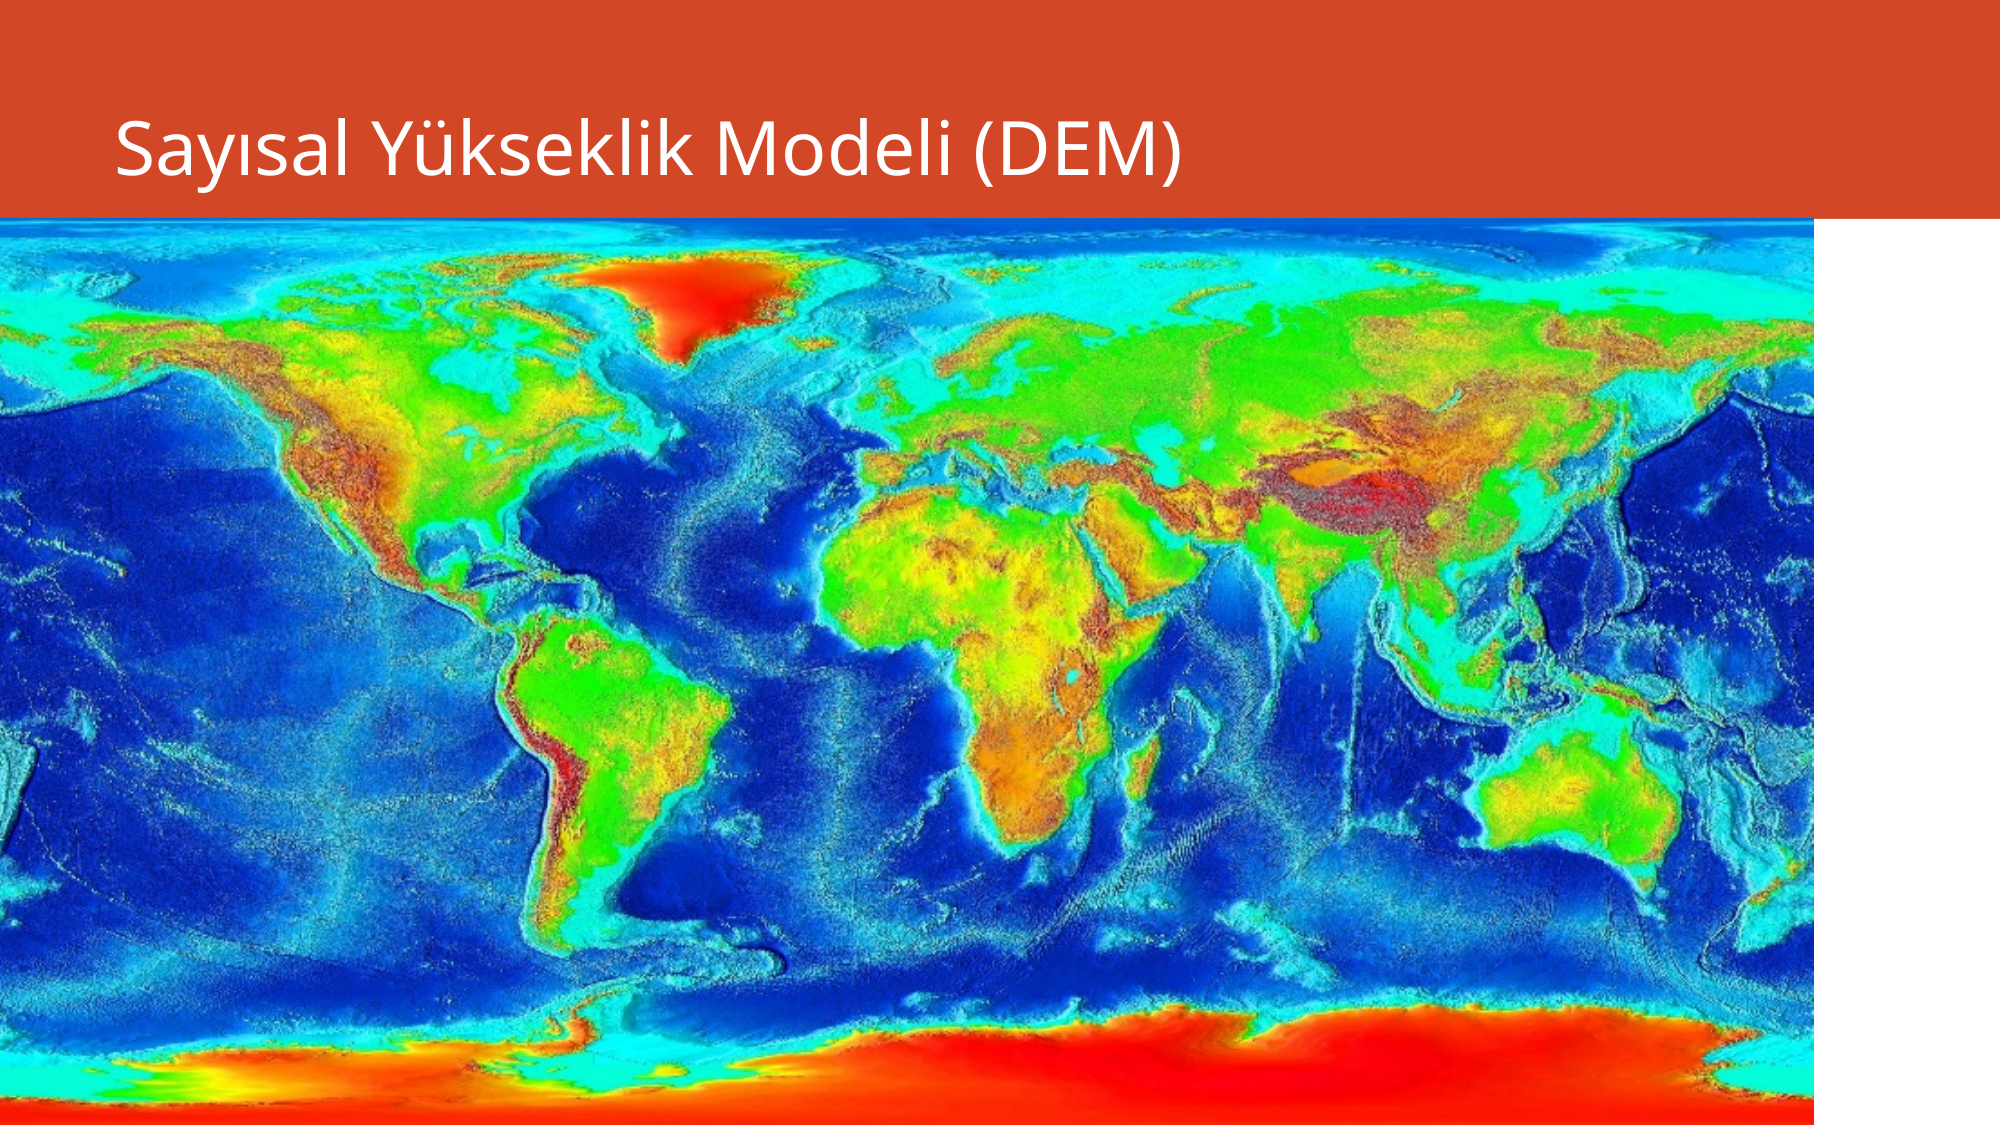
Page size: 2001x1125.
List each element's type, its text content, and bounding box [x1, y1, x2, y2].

title Sayısal Yükseklik Modeli (DEM) [99, 0, 1863, 199]
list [0, 218, 1814, 1125]
